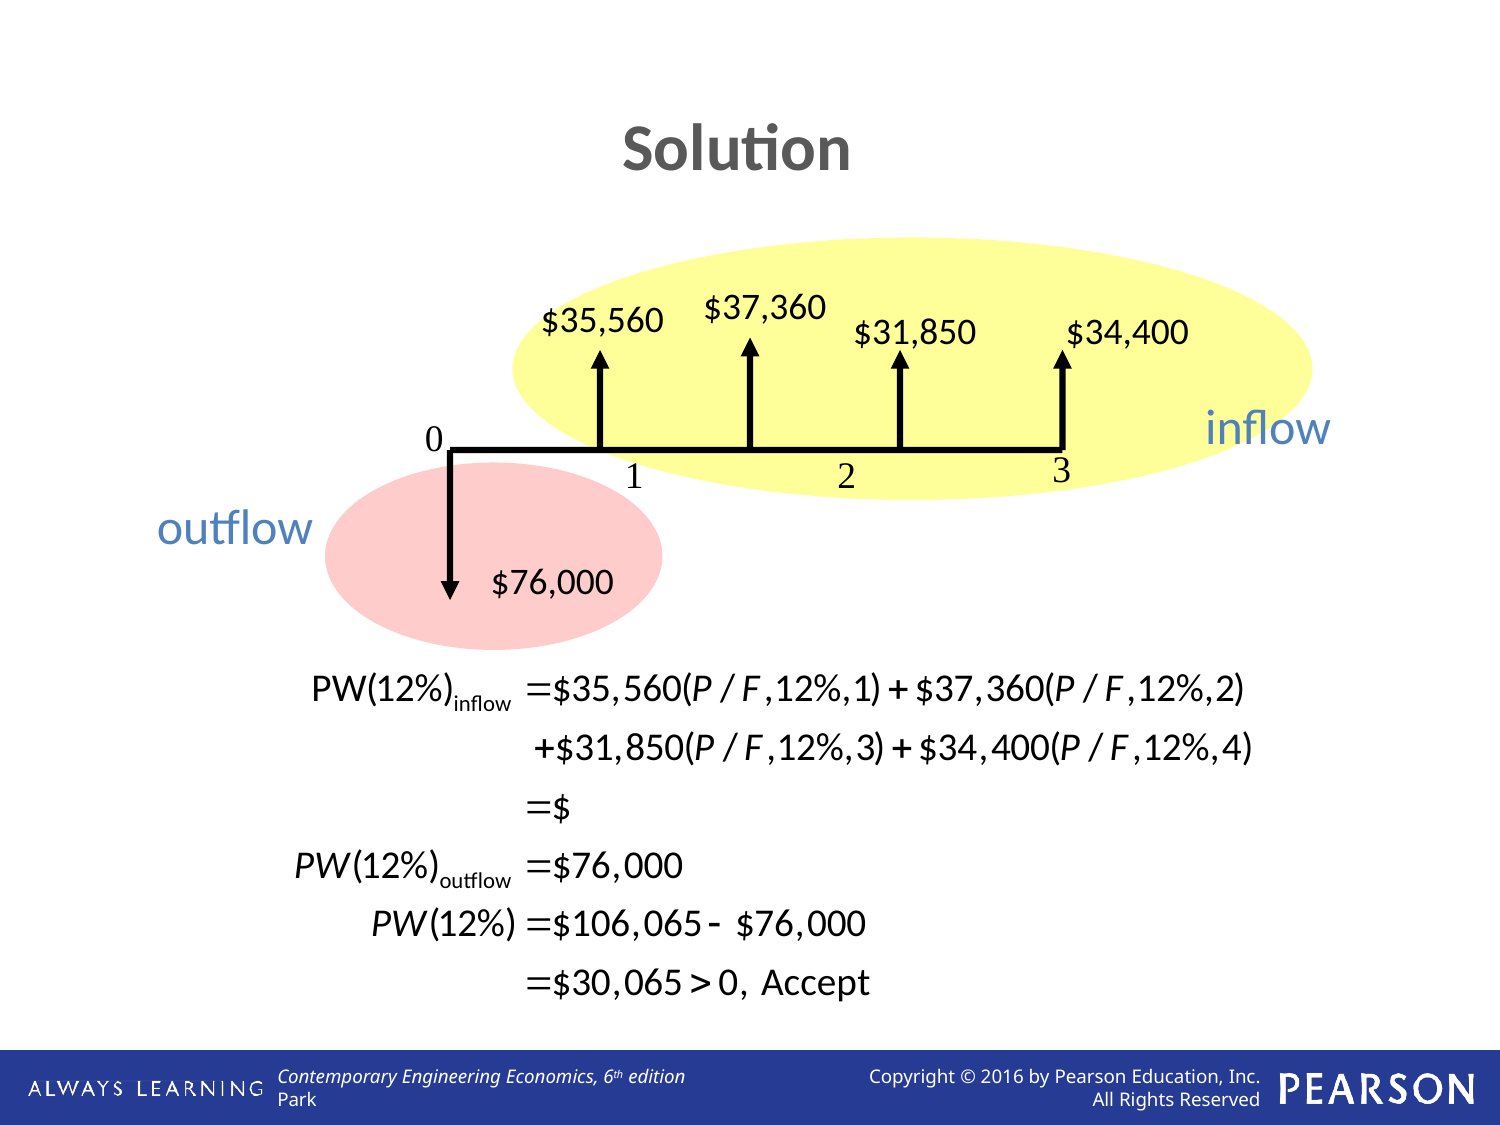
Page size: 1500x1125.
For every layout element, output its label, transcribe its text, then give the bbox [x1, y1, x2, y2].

text_box [443, 466, 457, 601]
text_box $35,560 [525, 287, 679, 348]
text_box [893, 360, 907, 451]
text_box [325, 462, 663, 650]
text_box outflow [142, 487, 329, 563]
text_box 0 [410, 406, 459, 466]
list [289, 663, 1261, 1011]
text_box [593, 349, 607, 451]
text_box $34,400 [1050, 299, 1204, 360]
text_box $31,850 [838, 299, 992, 360]
text_box 2 [822, 443, 872, 504]
text_box [512, 237, 1313, 487]
text_box [1056, 360, 1069, 437]
text_box [659, 451, 822, 497]
text_box [872, 451, 1037, 500]
text_box $76,000 [475, 549, 629, 610]
text_box inflow [1190, 387, 1347, 463]
text_box $37,360 [688, 274, 842, 335]
text_box 3 [1037, 437, 1087, 498]
text_box [743, 337, 757, 451]
title Solution [62, 75, 1413, 213]
text_box 1 [610, 443, 659, 504]
